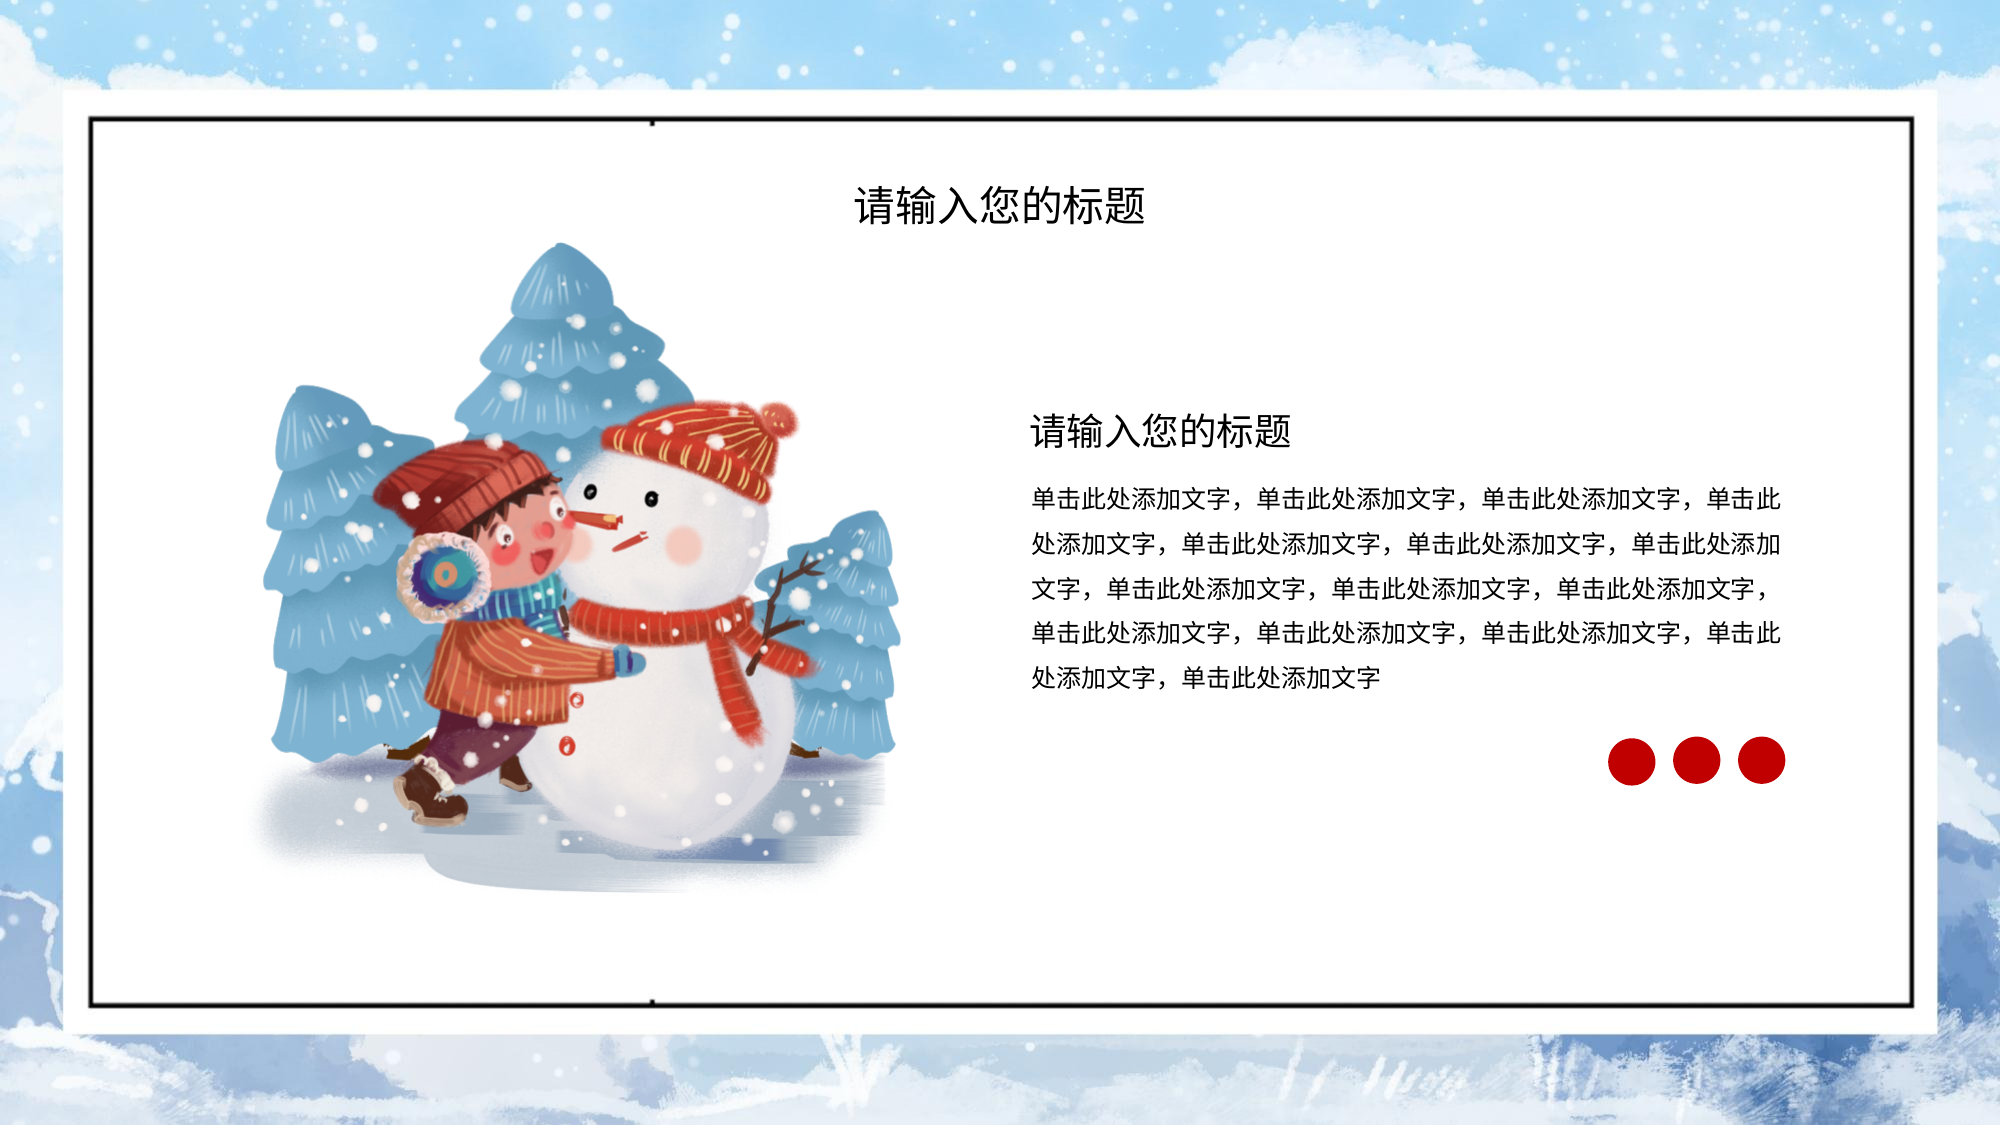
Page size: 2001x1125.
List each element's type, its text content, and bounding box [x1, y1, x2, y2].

text_box 单击此处添加文字，单击此处添加文字，单击此处添加文字，单击此处添加文字，单击此处添加文字，单击此处添加文字，单击此处添加文字，单击此处添加文字，单击此处添加文字，单击此处添加文字，单击此处添加文字，单击此处添加文字，单击此处添加文字，单击此处添加文字，单击此处添加文字 [1017, 461, 1820, 701]
text_box 请输入您的标题 [1014, 400, 1328, 461]
text_box [1737, 735, 1787, 785]
text_box [1672, 735, 1722, 785]
picture [0, 0, 2000, 1125]
text_box [1607, 737, 1657, 787]
text_box 请输入您的标题 [949, 172, 1172, 238]
